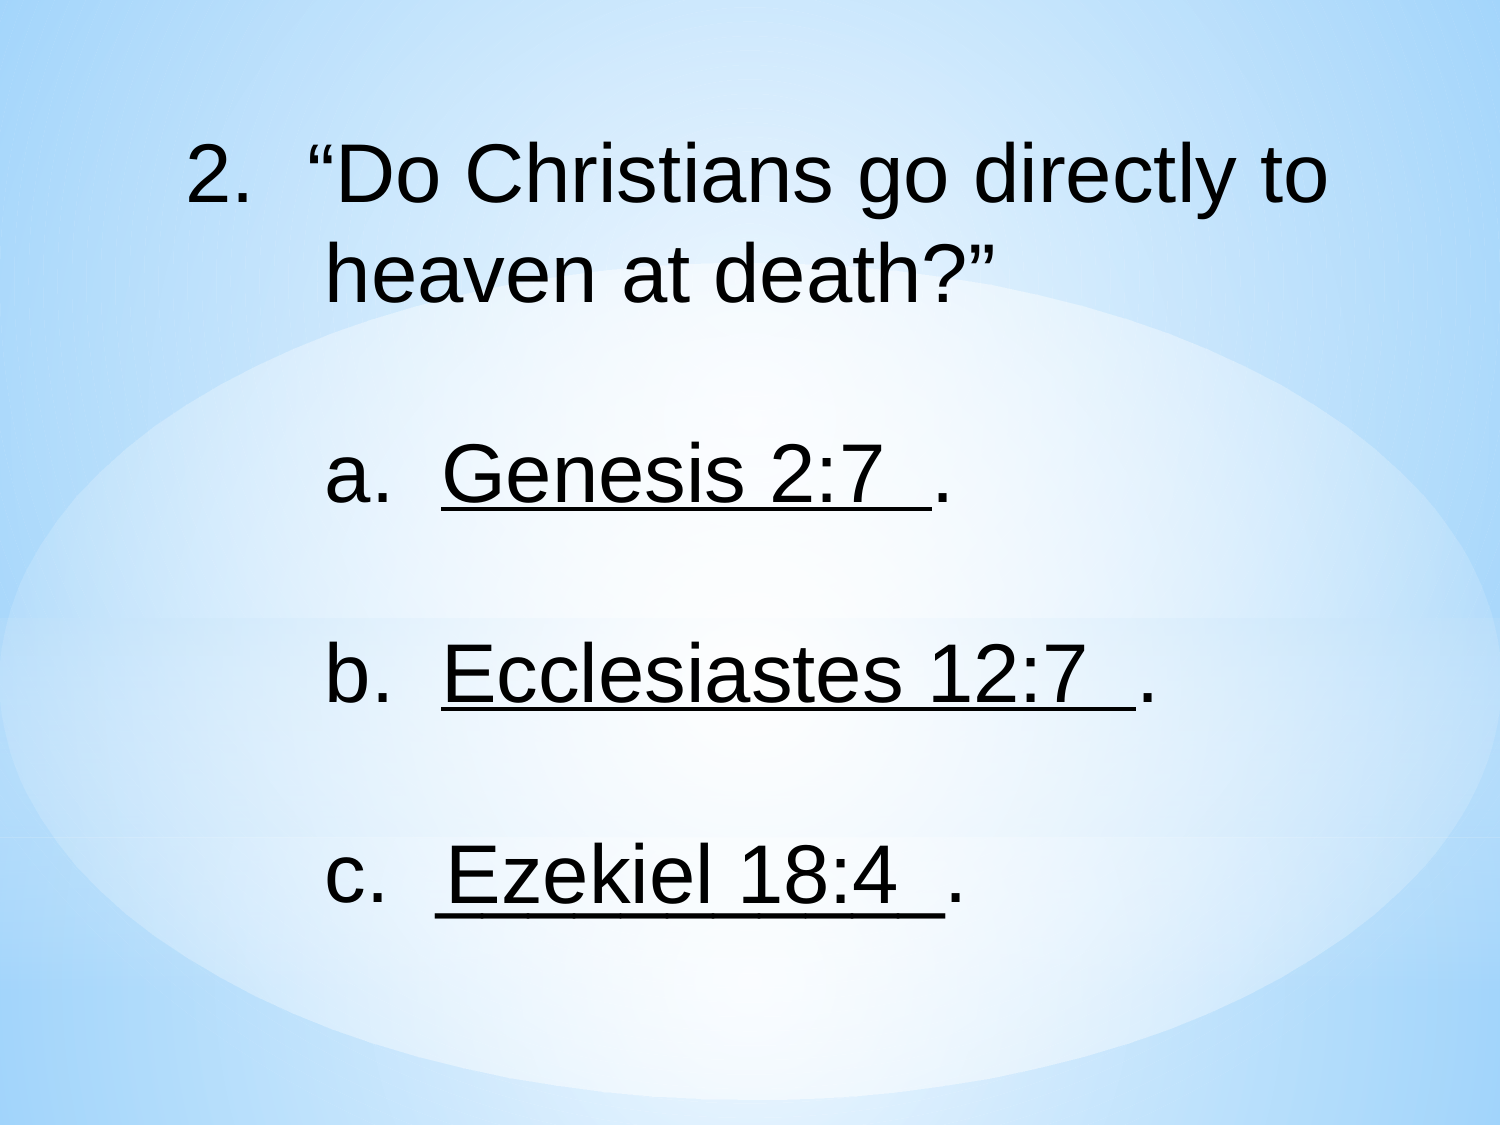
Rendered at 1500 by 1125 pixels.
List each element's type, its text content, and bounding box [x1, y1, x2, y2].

text_box Ezekiel 18:4 [430, 813, 915, 928]
text_box “Do Christians go directly to heaven at death?” a. Genesis 2:7 . b. Ecclesiastes 12:7 . c. ___________. [170, 111, 1346, 927]
